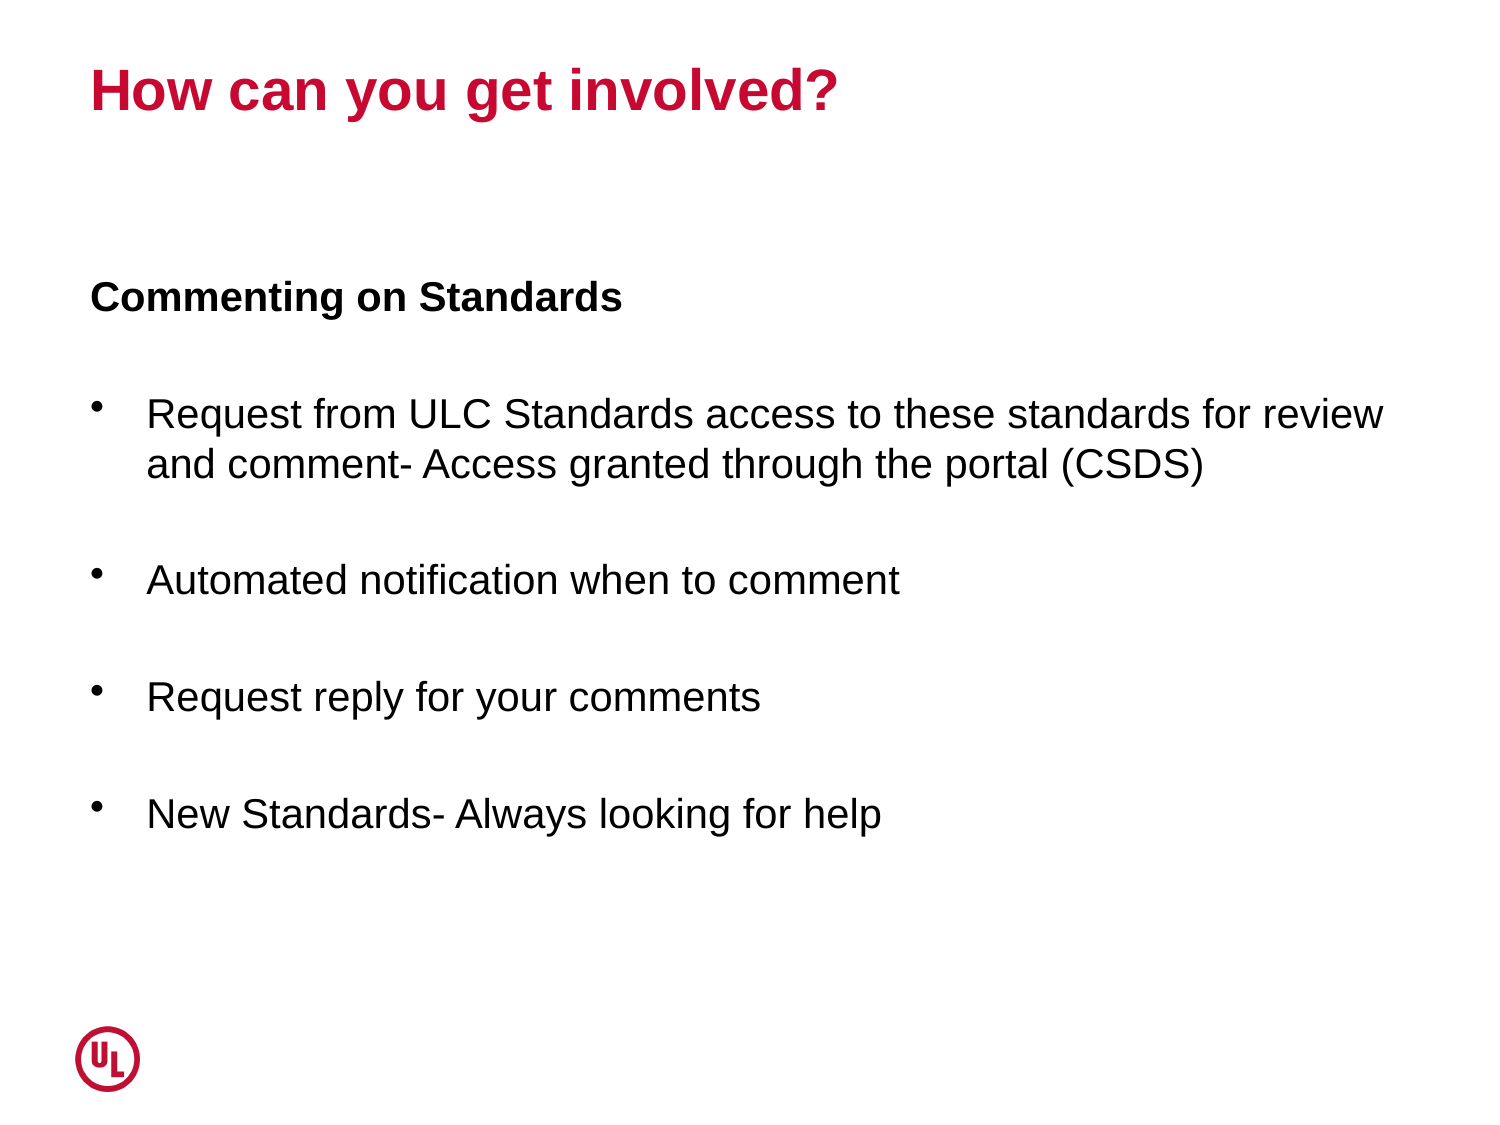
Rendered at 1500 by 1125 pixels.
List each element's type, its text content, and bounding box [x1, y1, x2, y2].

title How can you get involved? [74, 44, 1426, 233]
list Commenting on Standards Request from ULC Standards access to these standards for review and comment- Access granted through the portal (CSDS) Automated notification when to comment Request reply for your comments New Standards- Always looking for help [74, 262, 1426, 1006]
picture [75, 1026, 140, 1092]
